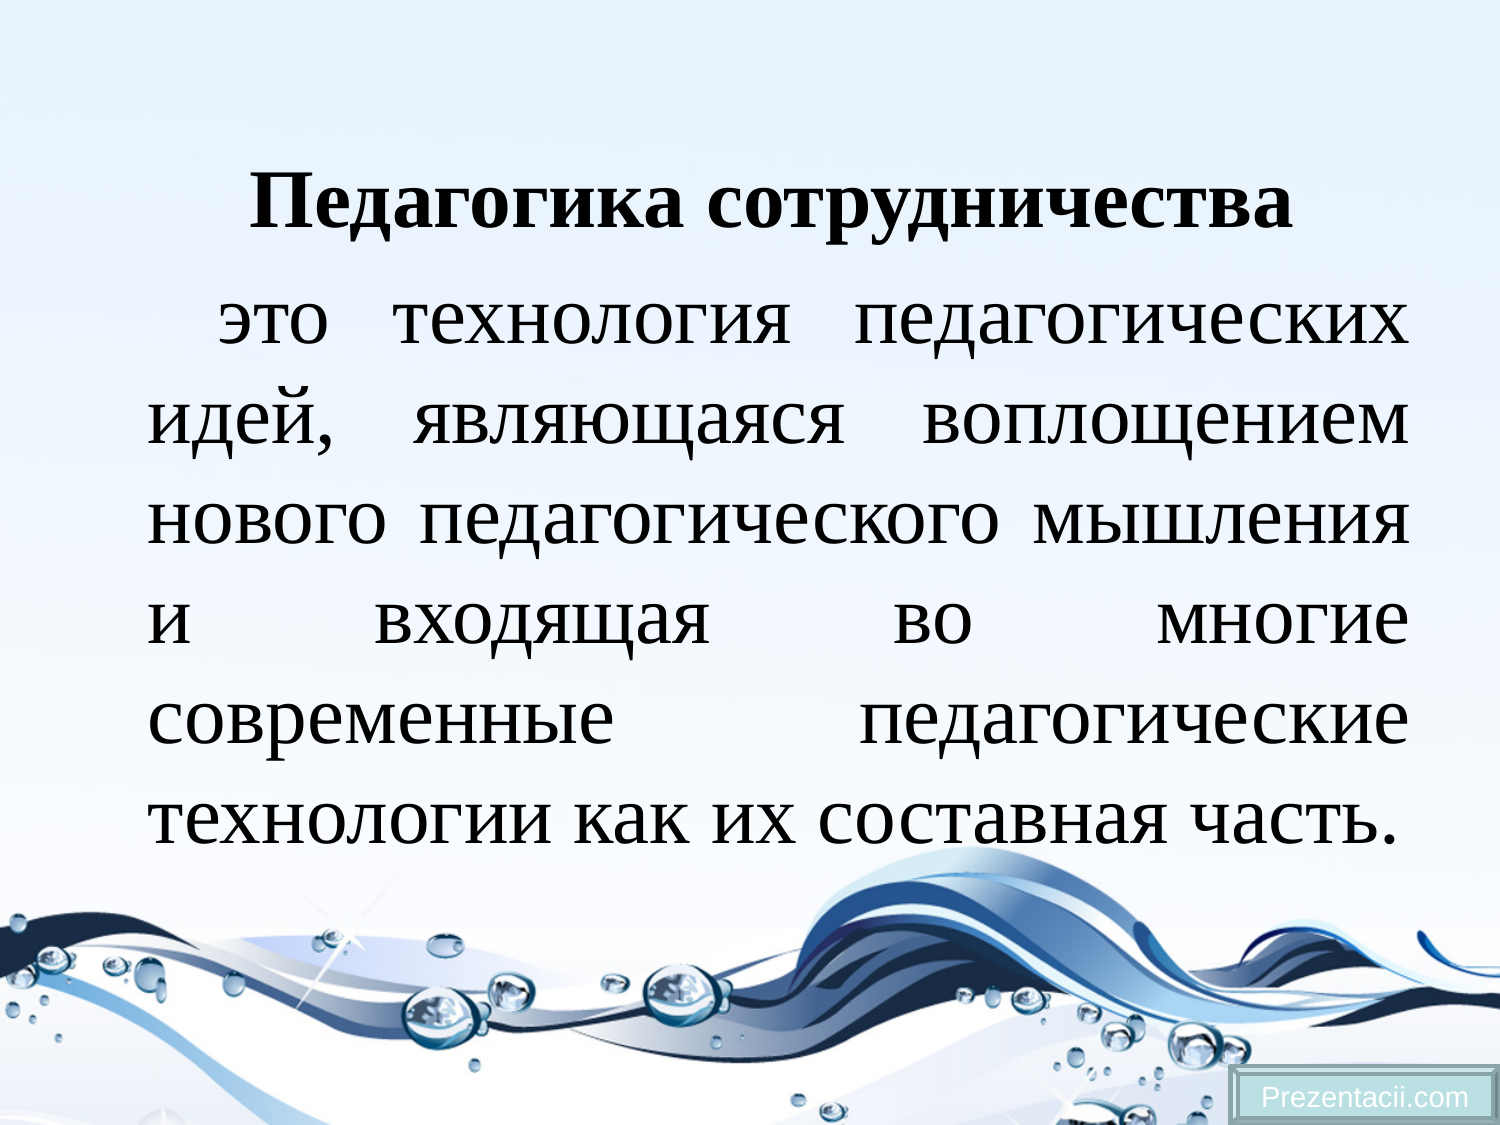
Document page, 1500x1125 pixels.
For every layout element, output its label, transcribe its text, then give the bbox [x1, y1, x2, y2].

list Педагогика сотрудничества это технология педагогических идей, являющаяся воплощением нового педагогического мышления и входящая во многие современные педагогические технологии как их составная часть. [76, 136, 1427, 882]
picture [0, 0, 1500, 1125]
text_box Prezentacii.com [1228, 1064, 1500, 1125]
